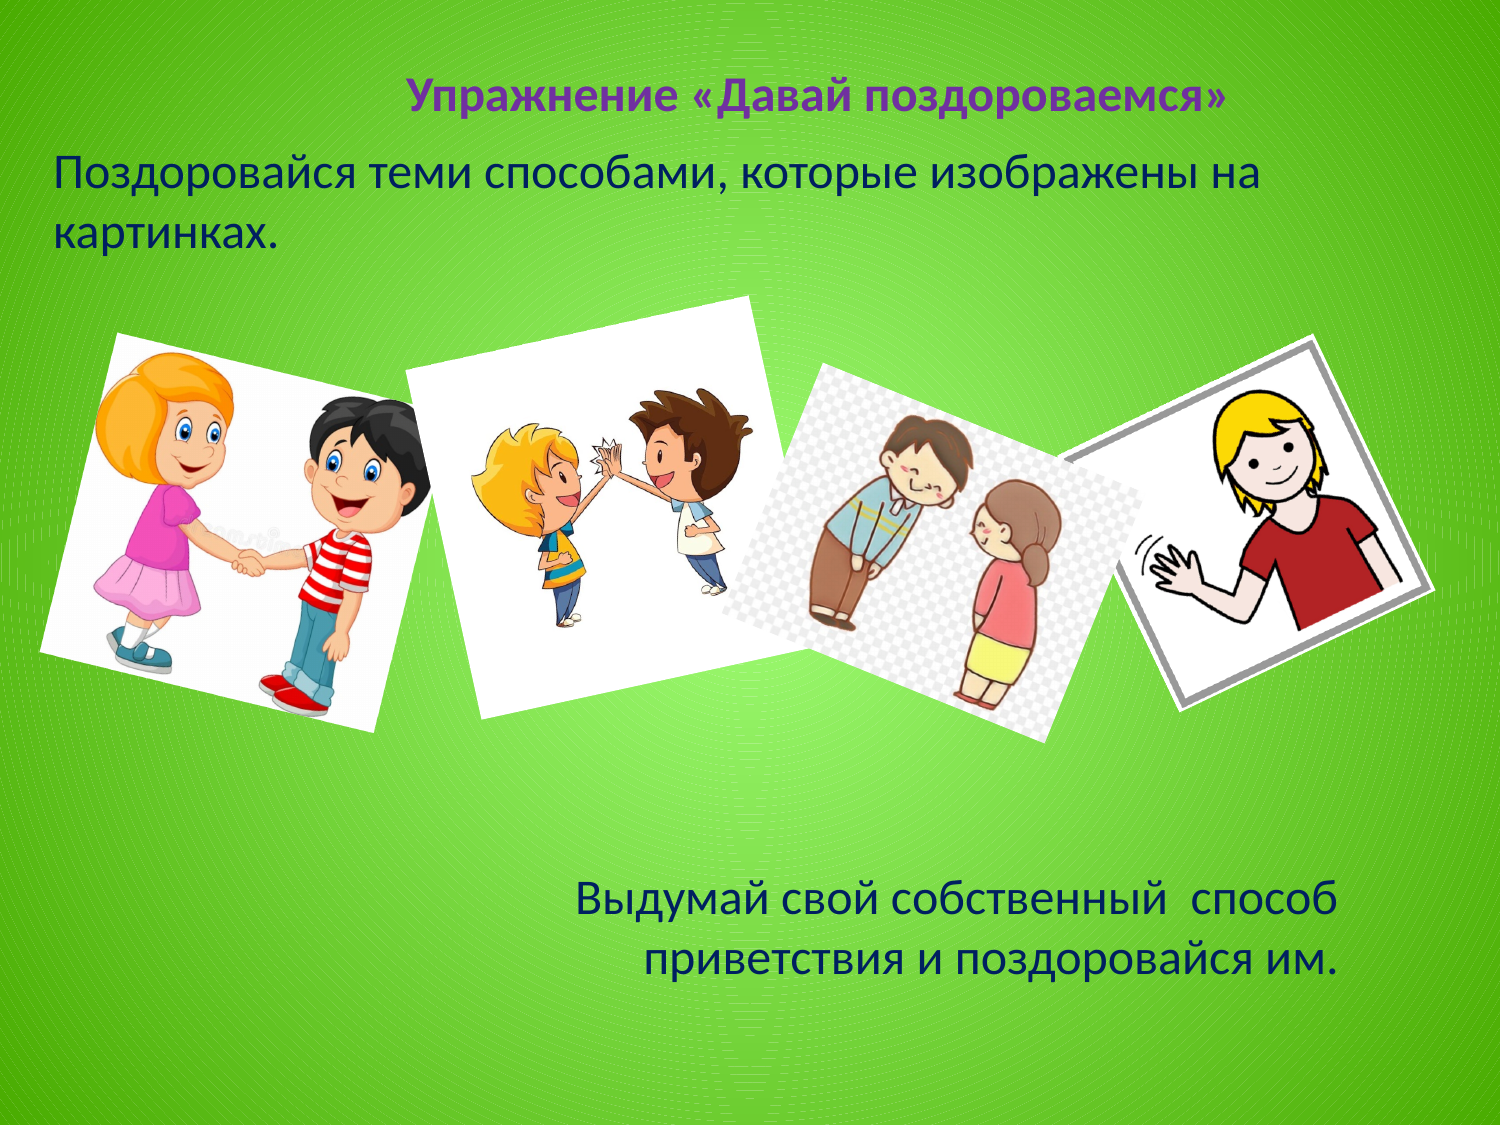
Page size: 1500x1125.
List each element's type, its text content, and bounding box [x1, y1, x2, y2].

text_box Выдумай свой собственный способ приветствия и поздоровайся им. [514, 857, 1354, 992]
text_box Упражнение «Давай поздороваемся» [301, 54, 1247, 130]
text_box Поздоровайся теми способами, которые изображены на картинках. [38, 131, 1468, 267]
picture [40, 296, 1436, 744]
